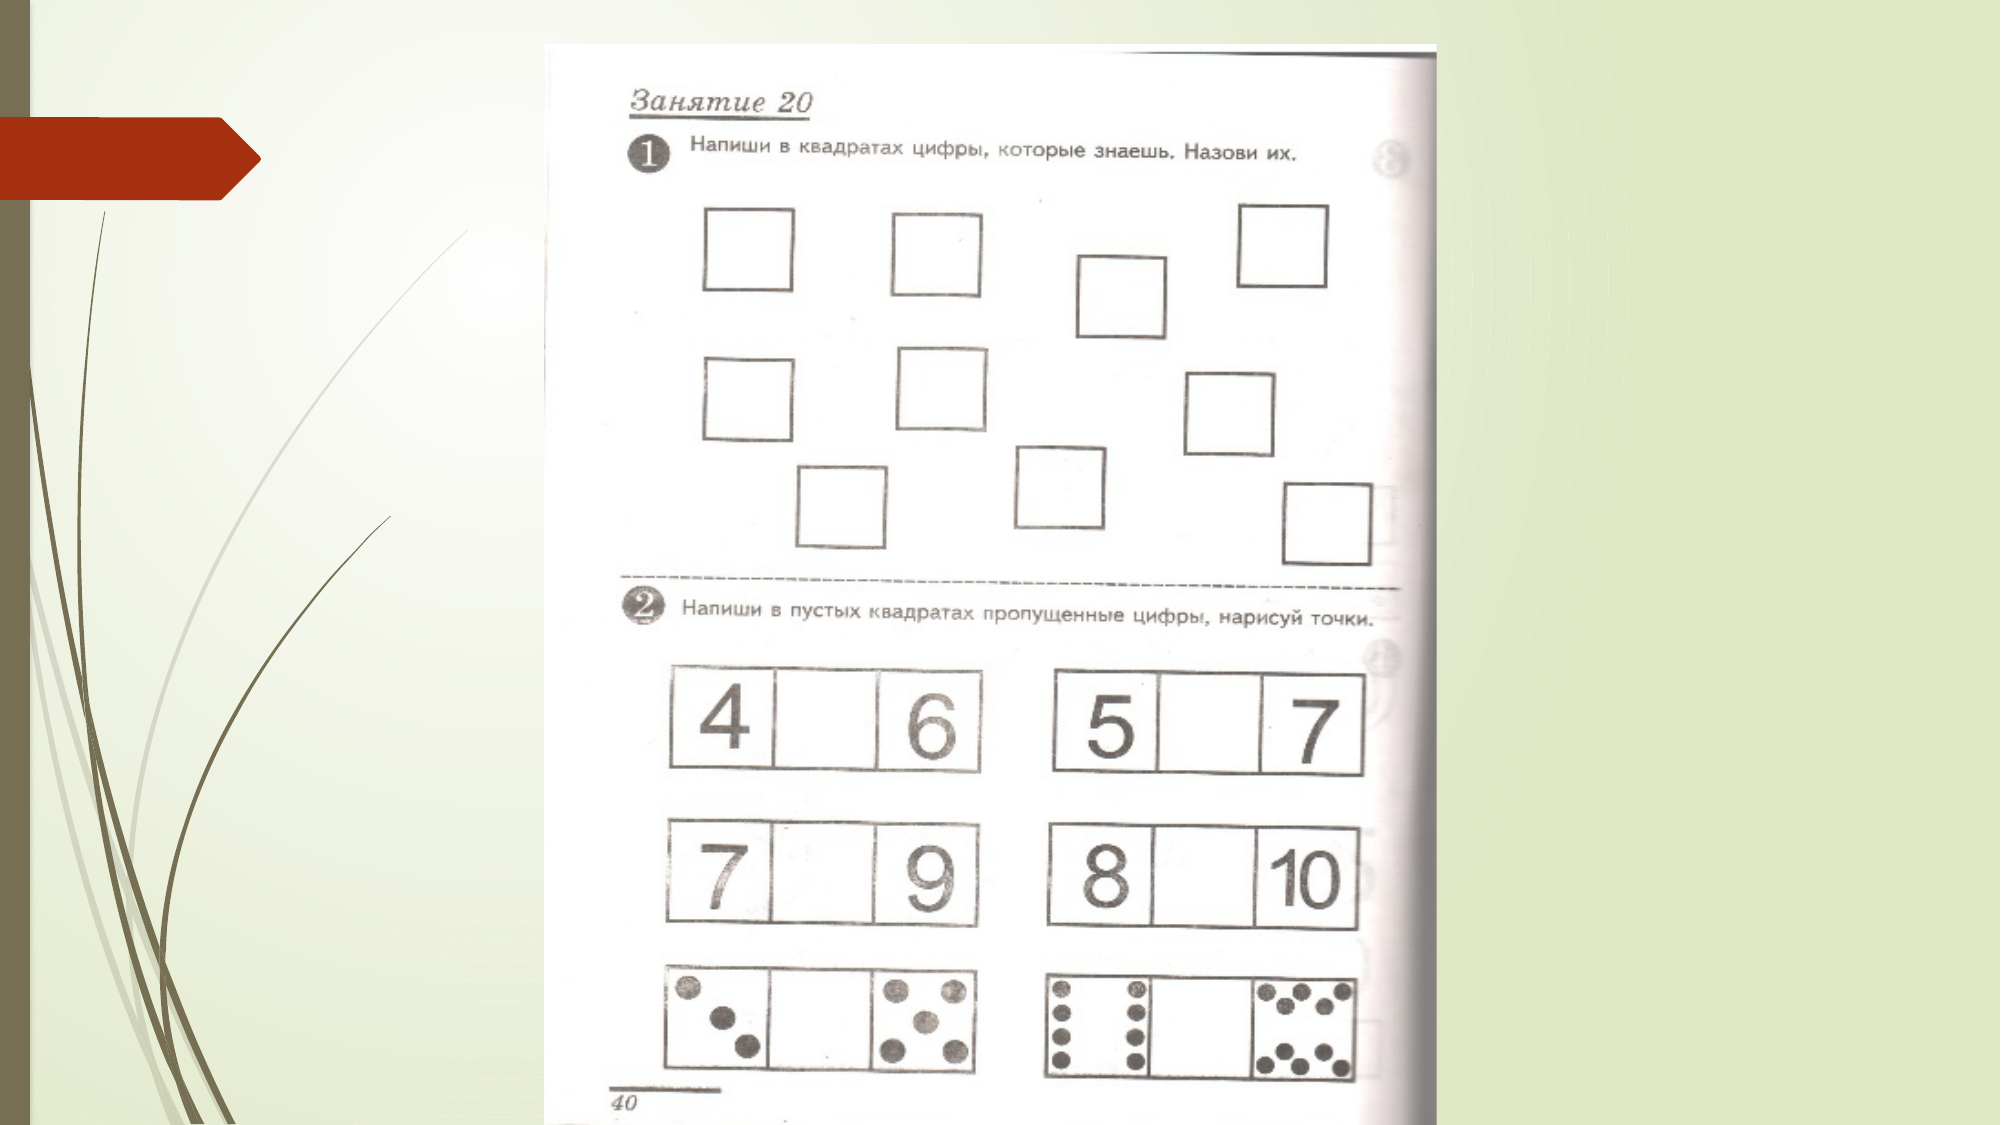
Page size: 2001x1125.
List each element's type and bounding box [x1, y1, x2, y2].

list [231, 43, 1437, 1125]
